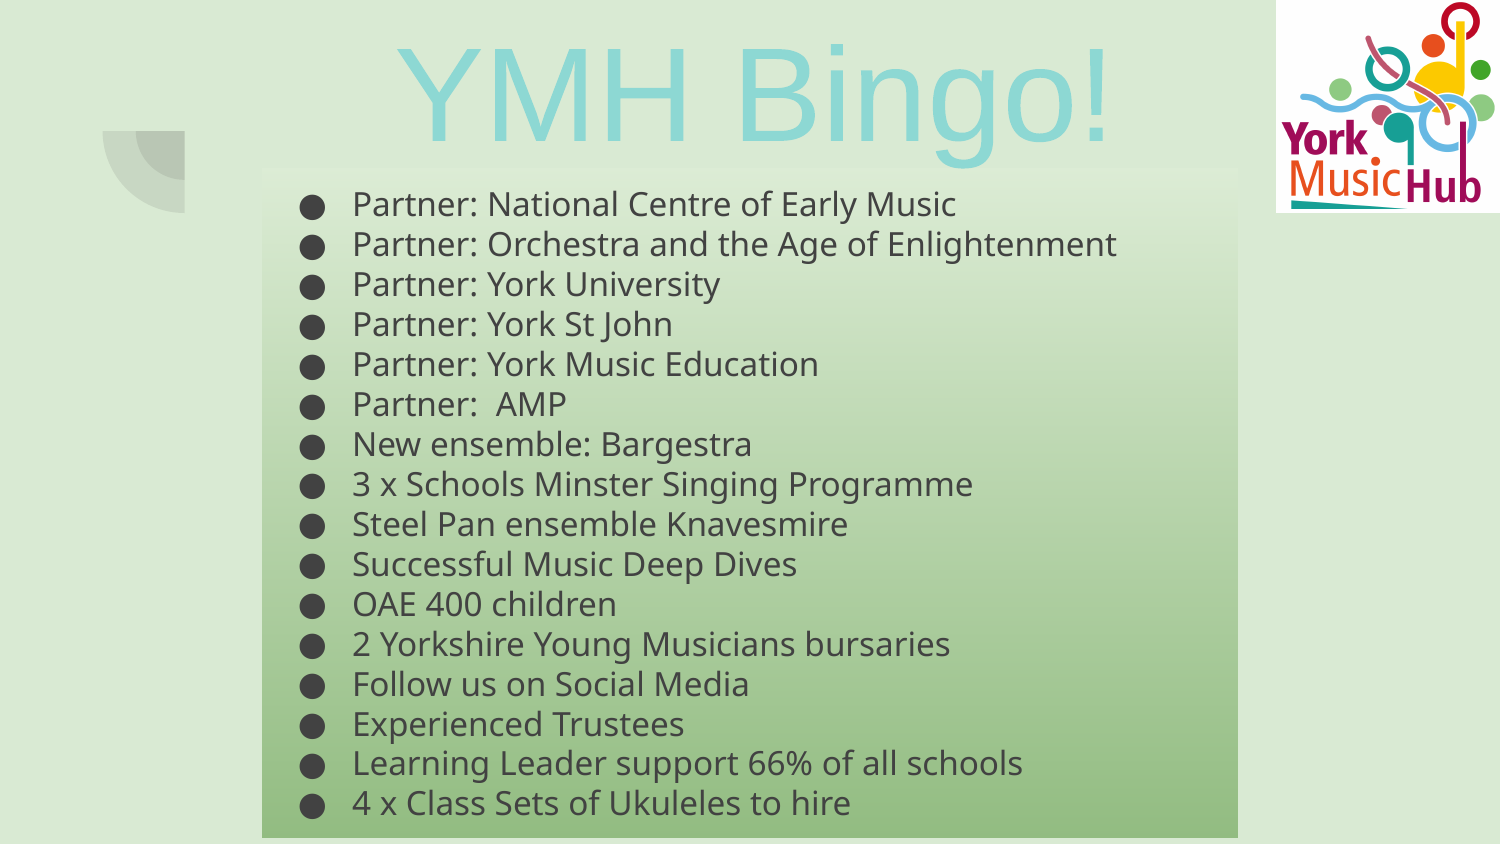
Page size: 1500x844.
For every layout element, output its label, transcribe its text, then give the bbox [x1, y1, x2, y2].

text_box Partner: National Centre of Early Music Partner: Orchestra and the Age of Enlightenment Partner: York University Partner: York St John Partner: York Music Education Partner: AMP New ensemble: Bargestra 3 x Schools Minster Singing Programme Steel Pan ensemble Knavesmire Successful Music Deep Dives OAE 400 children 2 Yorkshire Young Musicians bursaries Follow us on Social Media Experienced Trustees Learning Leader support 66% of all schools 4 x Class Sets of Ukuleles to hire [262, 168, 1238, 838]
picture [1275, 0, 1500, 214]
